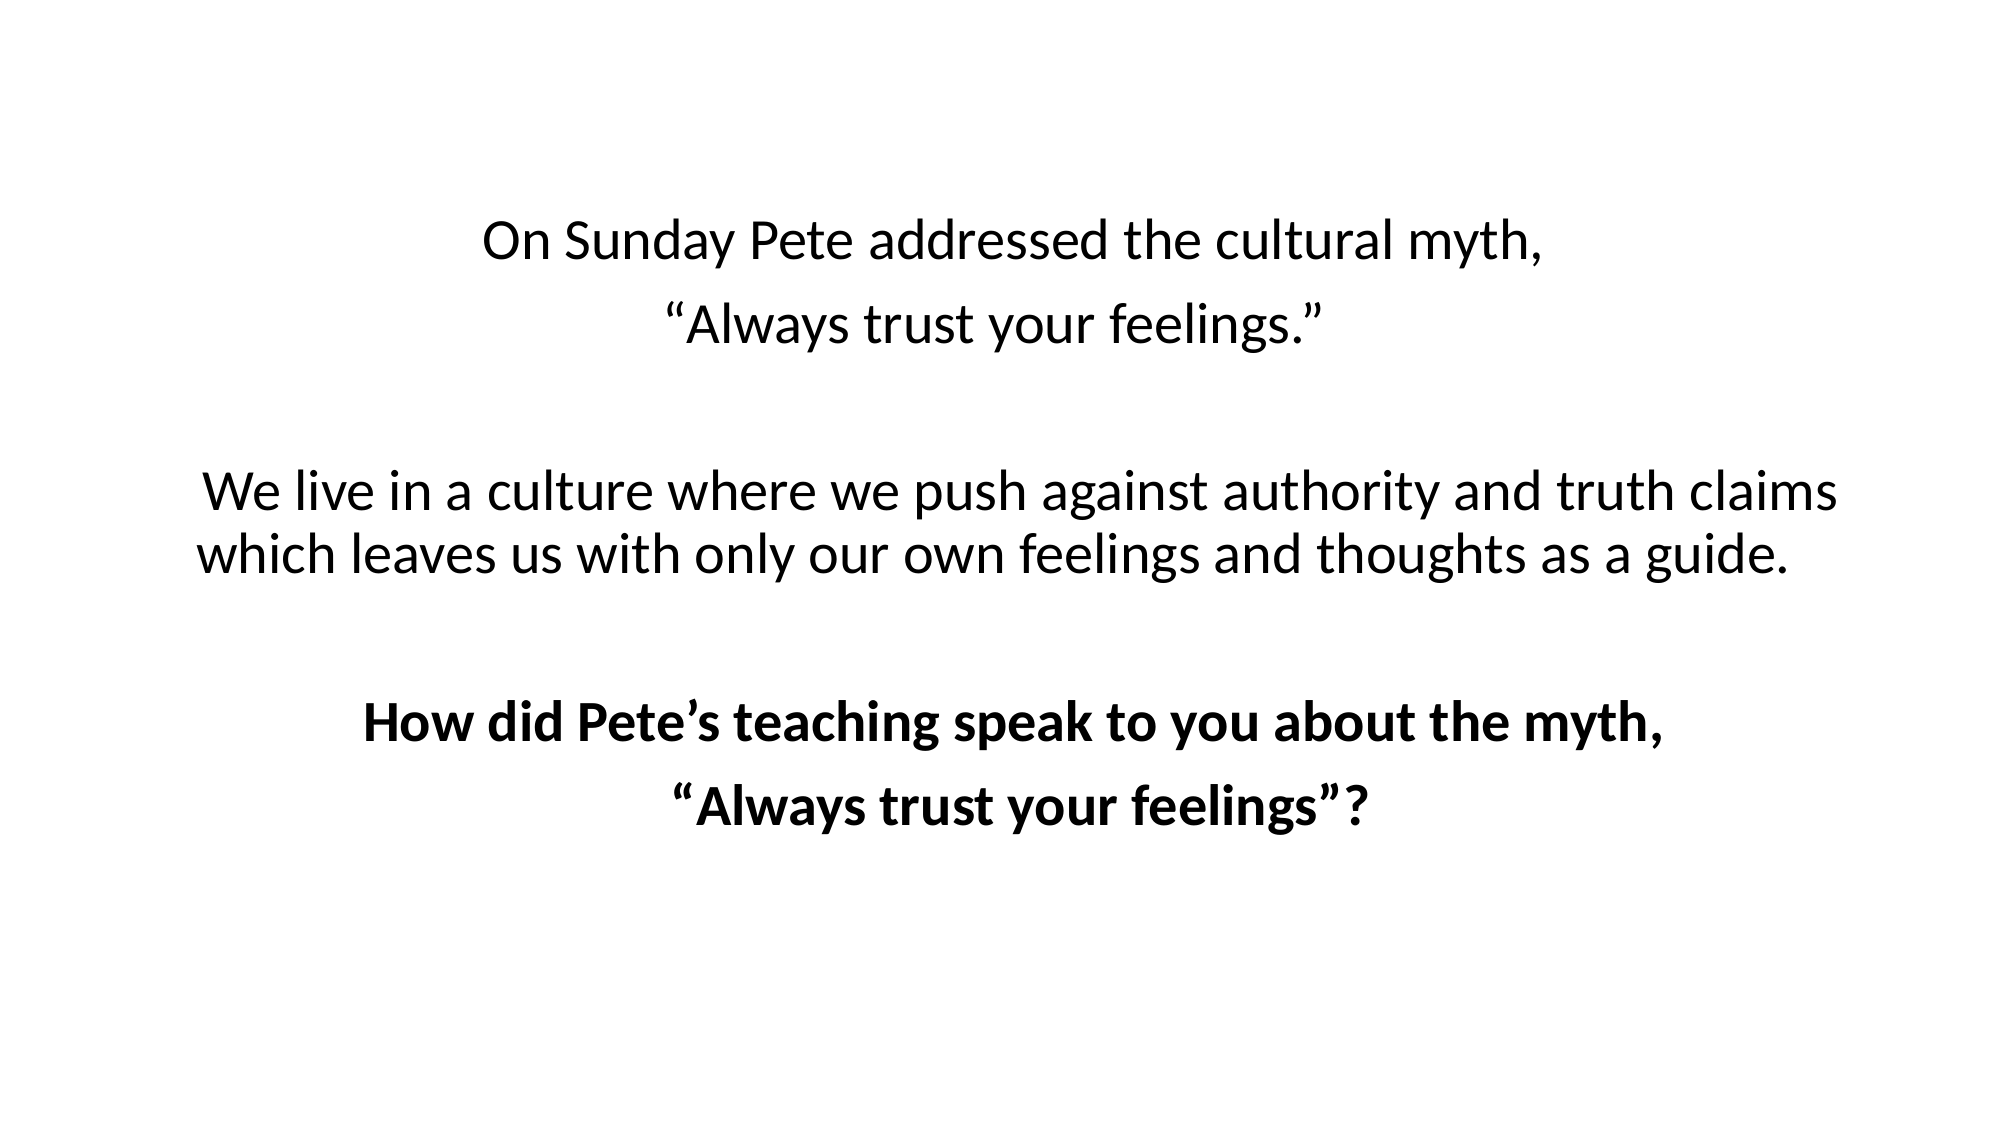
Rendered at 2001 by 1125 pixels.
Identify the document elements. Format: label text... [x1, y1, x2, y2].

list On Sunday Pete addressed the cultural myth, “Always trust your feelings.” We live in a culture where we push against authority and truth claims which leaves us with only our own feelings and thoughts as a guide. How did Pete’s teaching speak to you about the myth, “Always trust your feelings”? [157, 110, 1883, 878]
